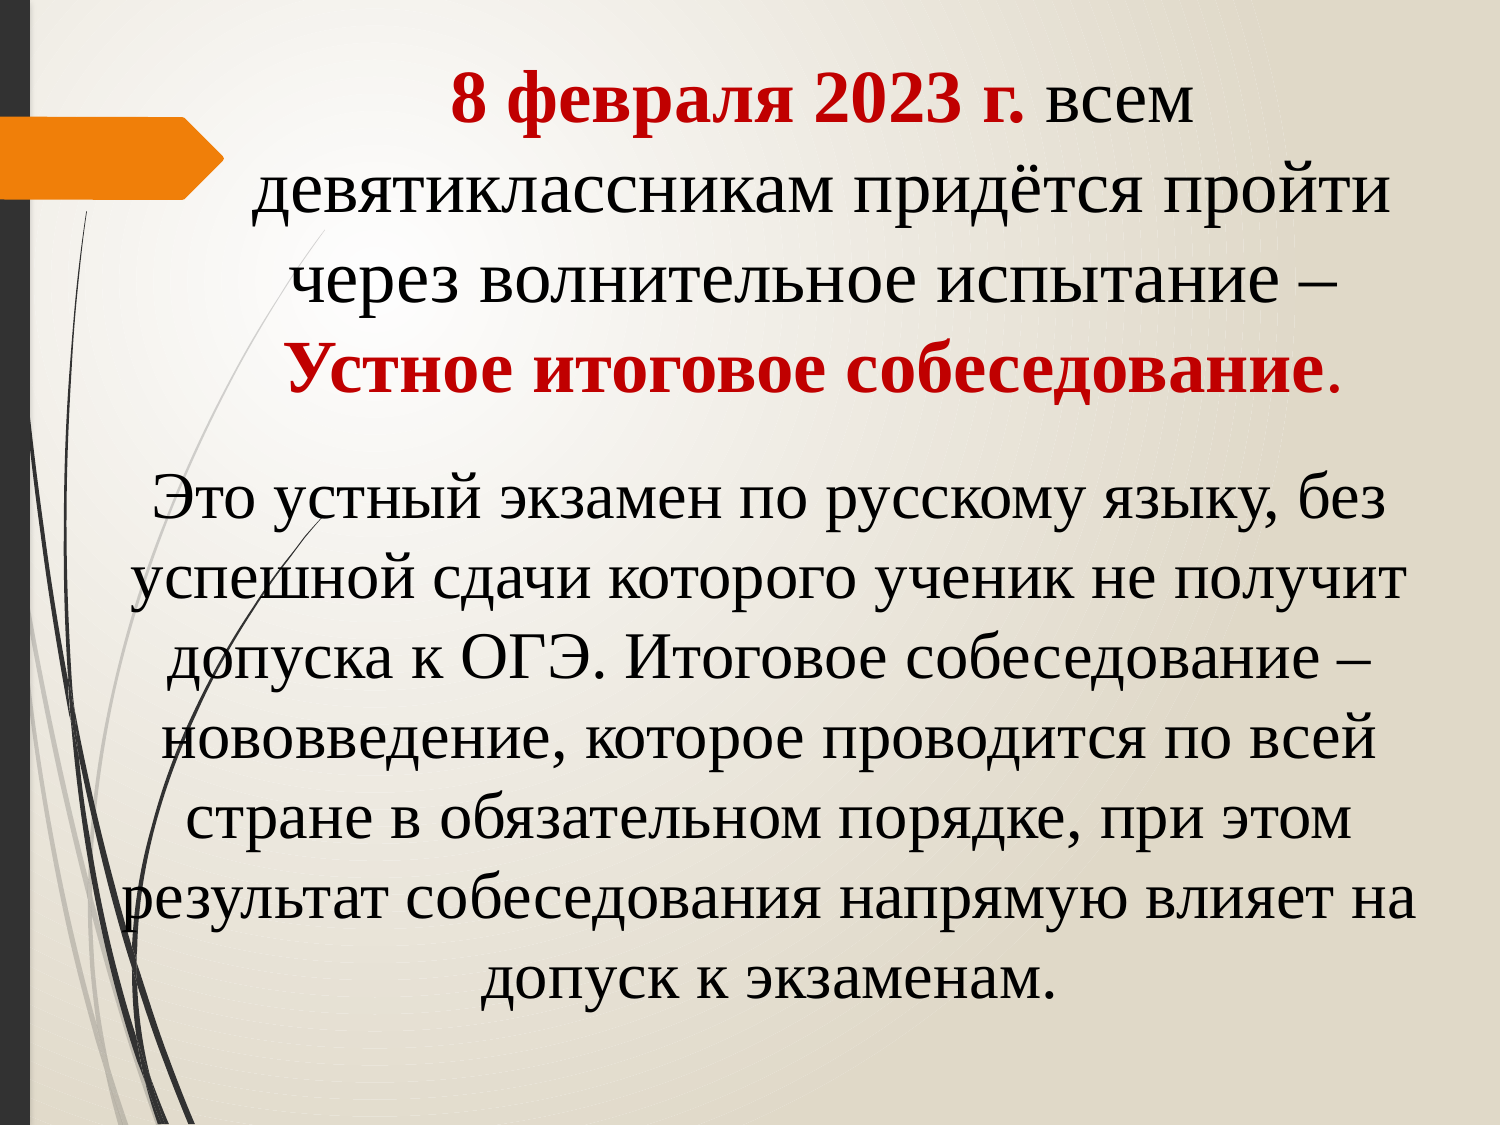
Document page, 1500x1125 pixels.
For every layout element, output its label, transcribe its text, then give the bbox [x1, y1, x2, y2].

text_box Это устный экзамен по русскому языку, без успешной сдачи которого ученик не получит допуска к ОГЭ. Итоговое собеседование – нововведение, которое проводится по всей стране в обязательном порядке, при этом результат собеседования напрямую влияет на допуск к экзаменам. [81, 444, 1459, 1064]
text_box 8 февраля 2023 г. всем девятиклассникам придётся пройти через волнительное испытание – Устное итоговое собеседование. [187, 39, 1459, 415]
